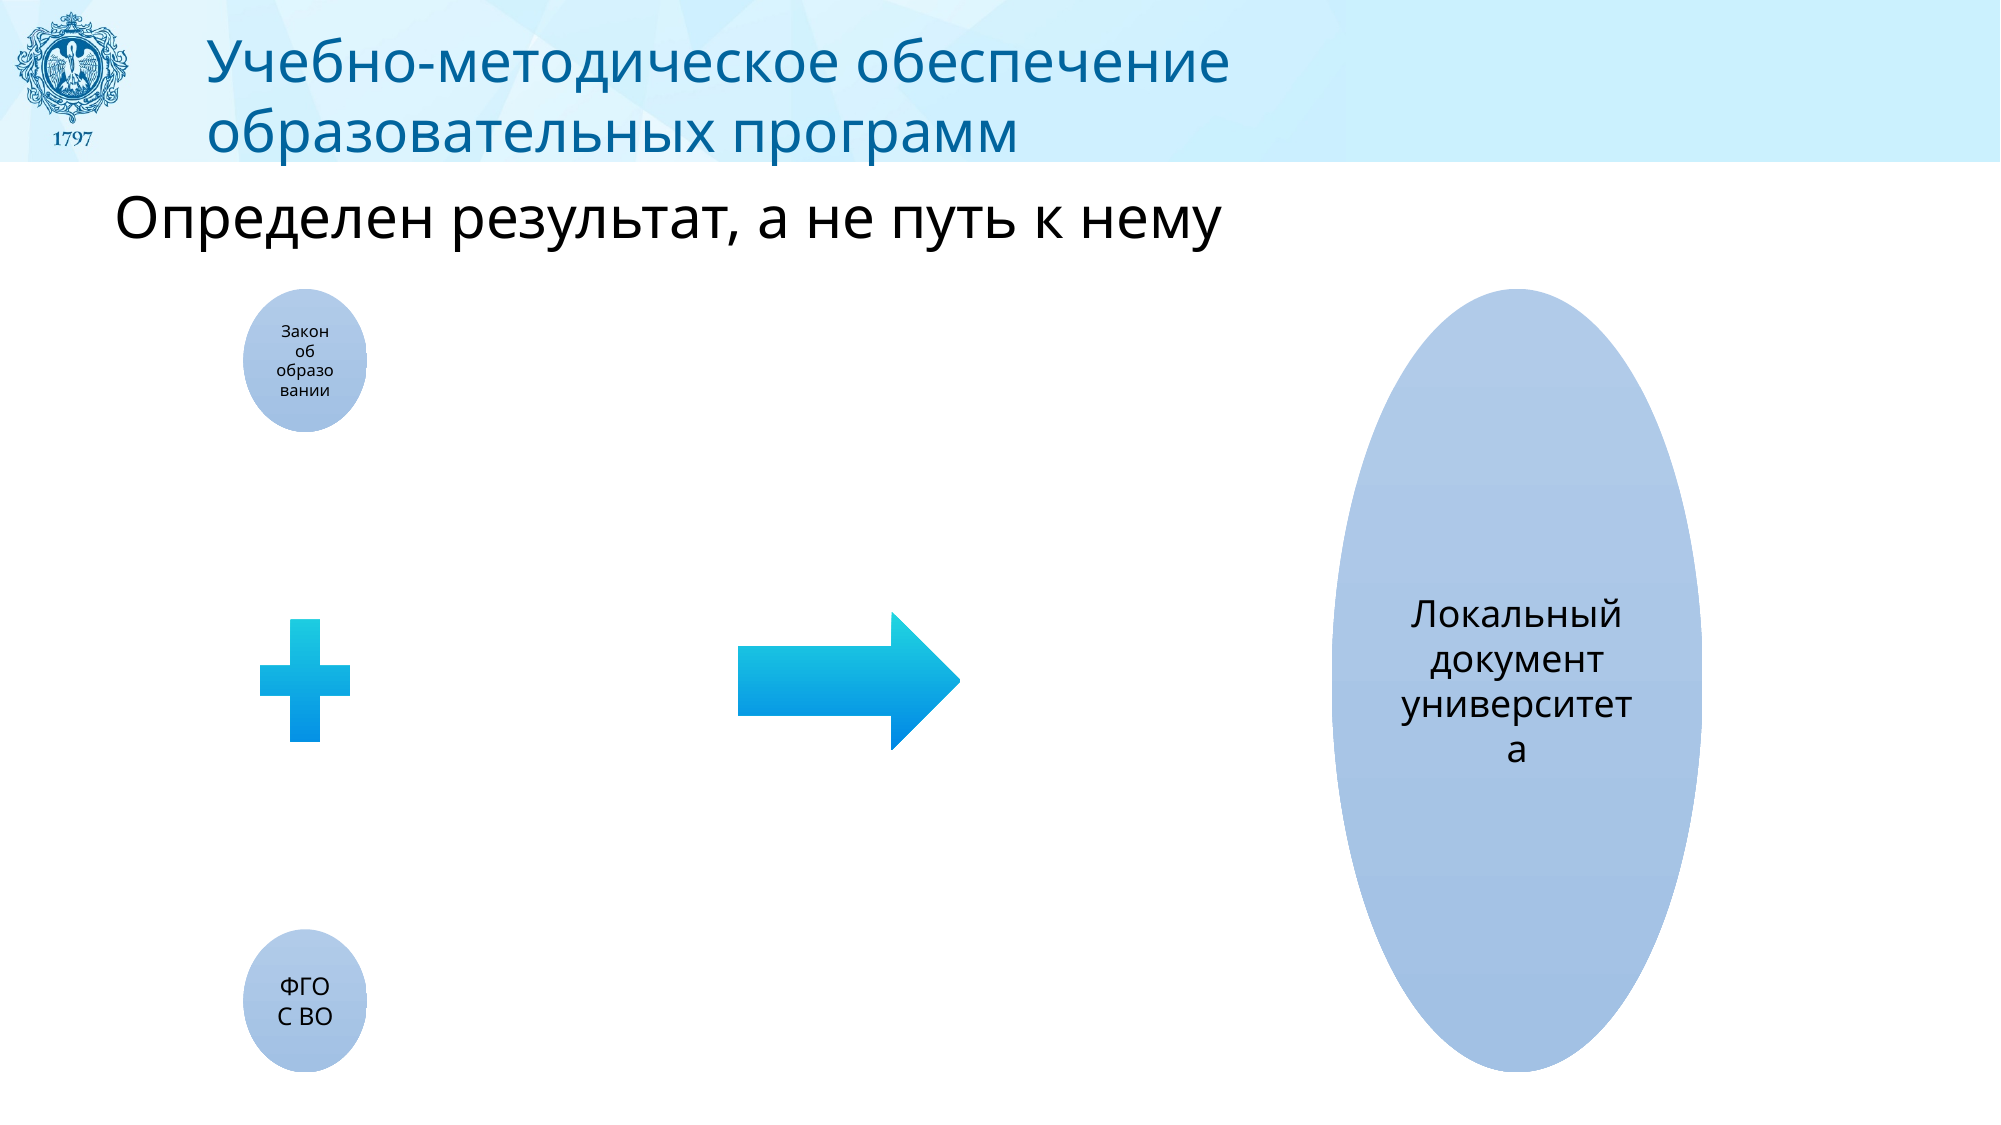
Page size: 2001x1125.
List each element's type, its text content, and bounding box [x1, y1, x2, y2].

text_box Учебно-методическое обеспечение образовательных программ [191, 162, 1645, 172]
text_box Определен результат, а не путь к нему [100, 173, 1238, 258]
picture [0, 0, 2000, 162]
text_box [243, 288, 1703, 1073]
